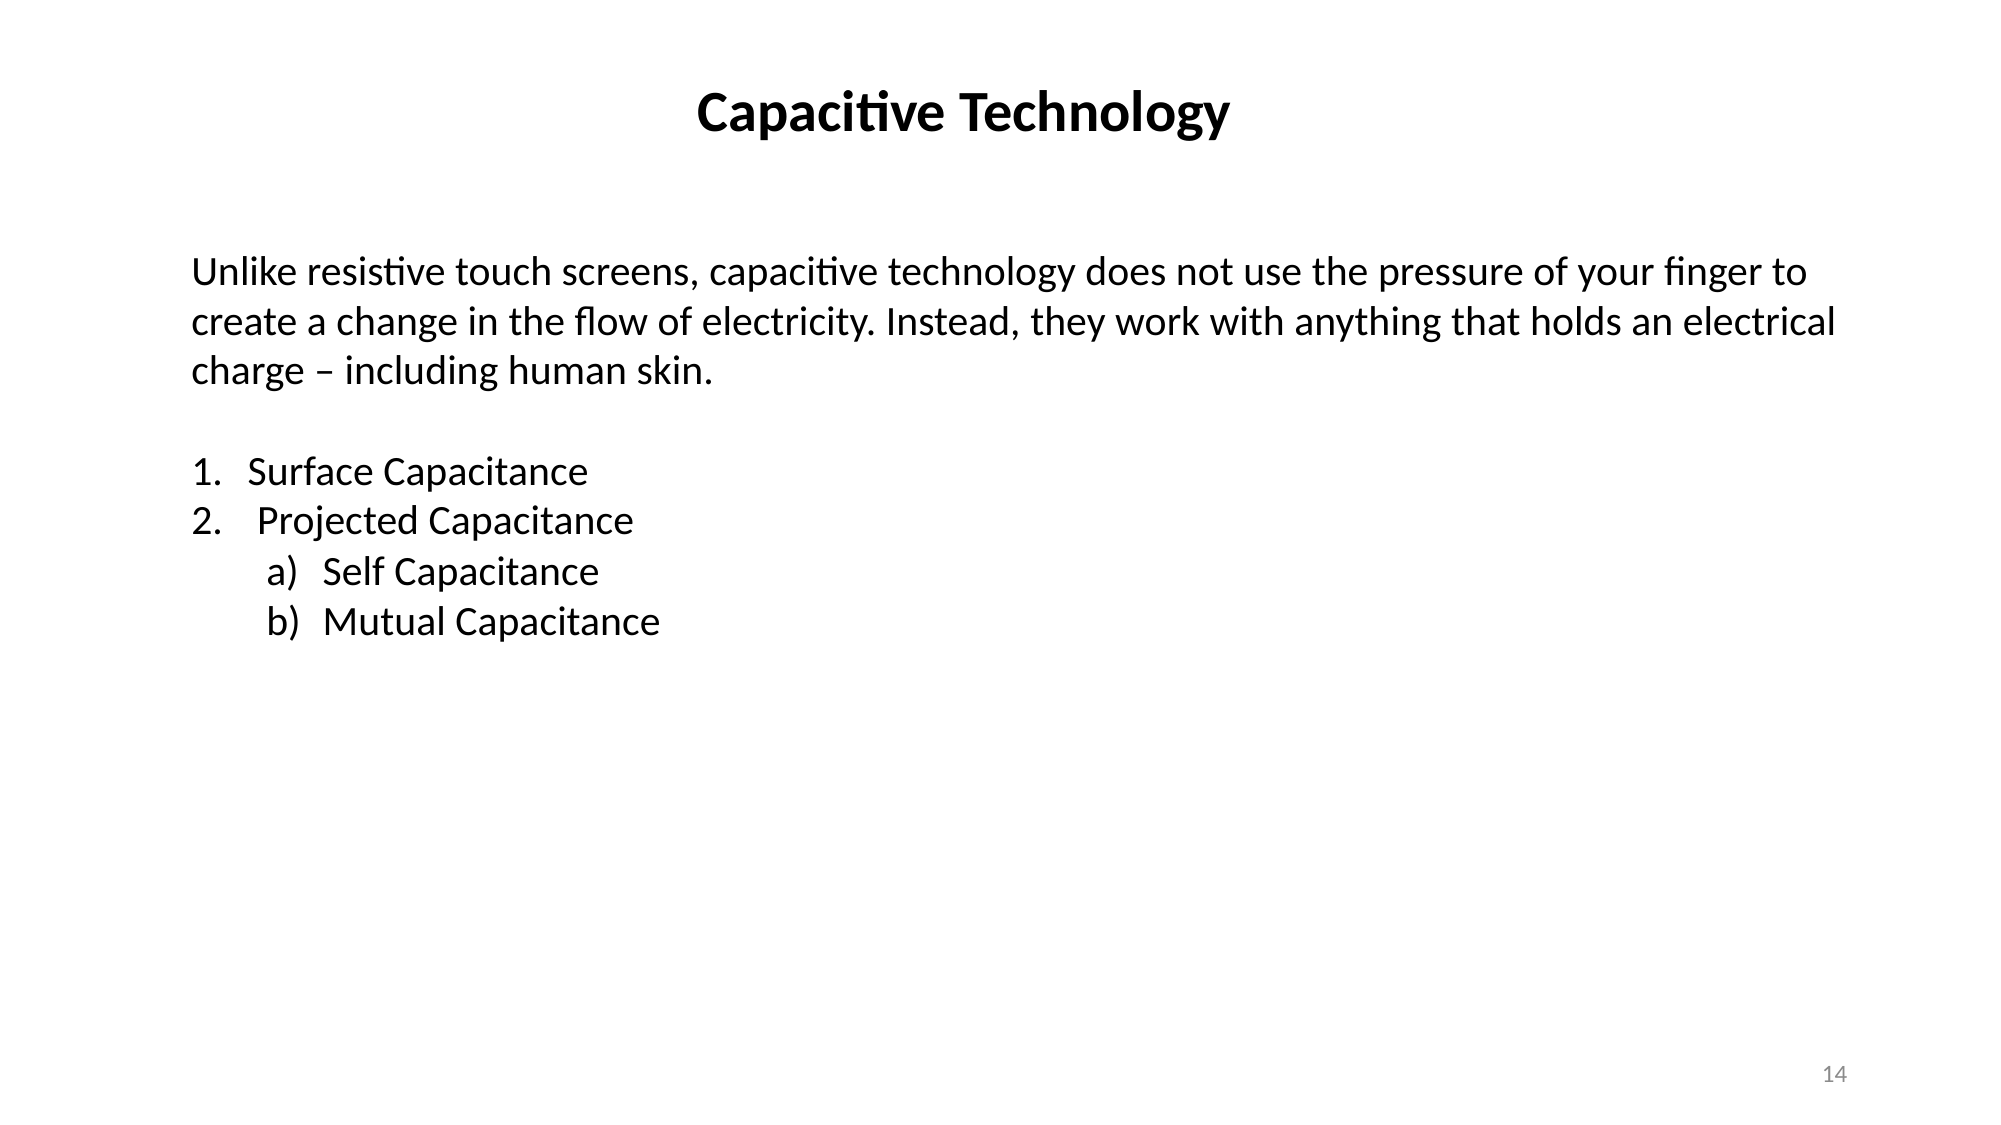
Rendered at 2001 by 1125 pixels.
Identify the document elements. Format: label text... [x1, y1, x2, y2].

text_box Unlike resistive touch screens, capacitive technology does not use the pressure of your finger to create a change in the flow of electricity. Instead, they work with anything that holds an electrical charge – including human skin. Surface Capacitance Projected Capacitance Self Capacitance Mutual Capacitance [176, 235, 1880, 651]
text_box Capacitive Technology [682, 65, 1247, 151]
slide_number 14 [1412, 1042, 1863, 1103]
